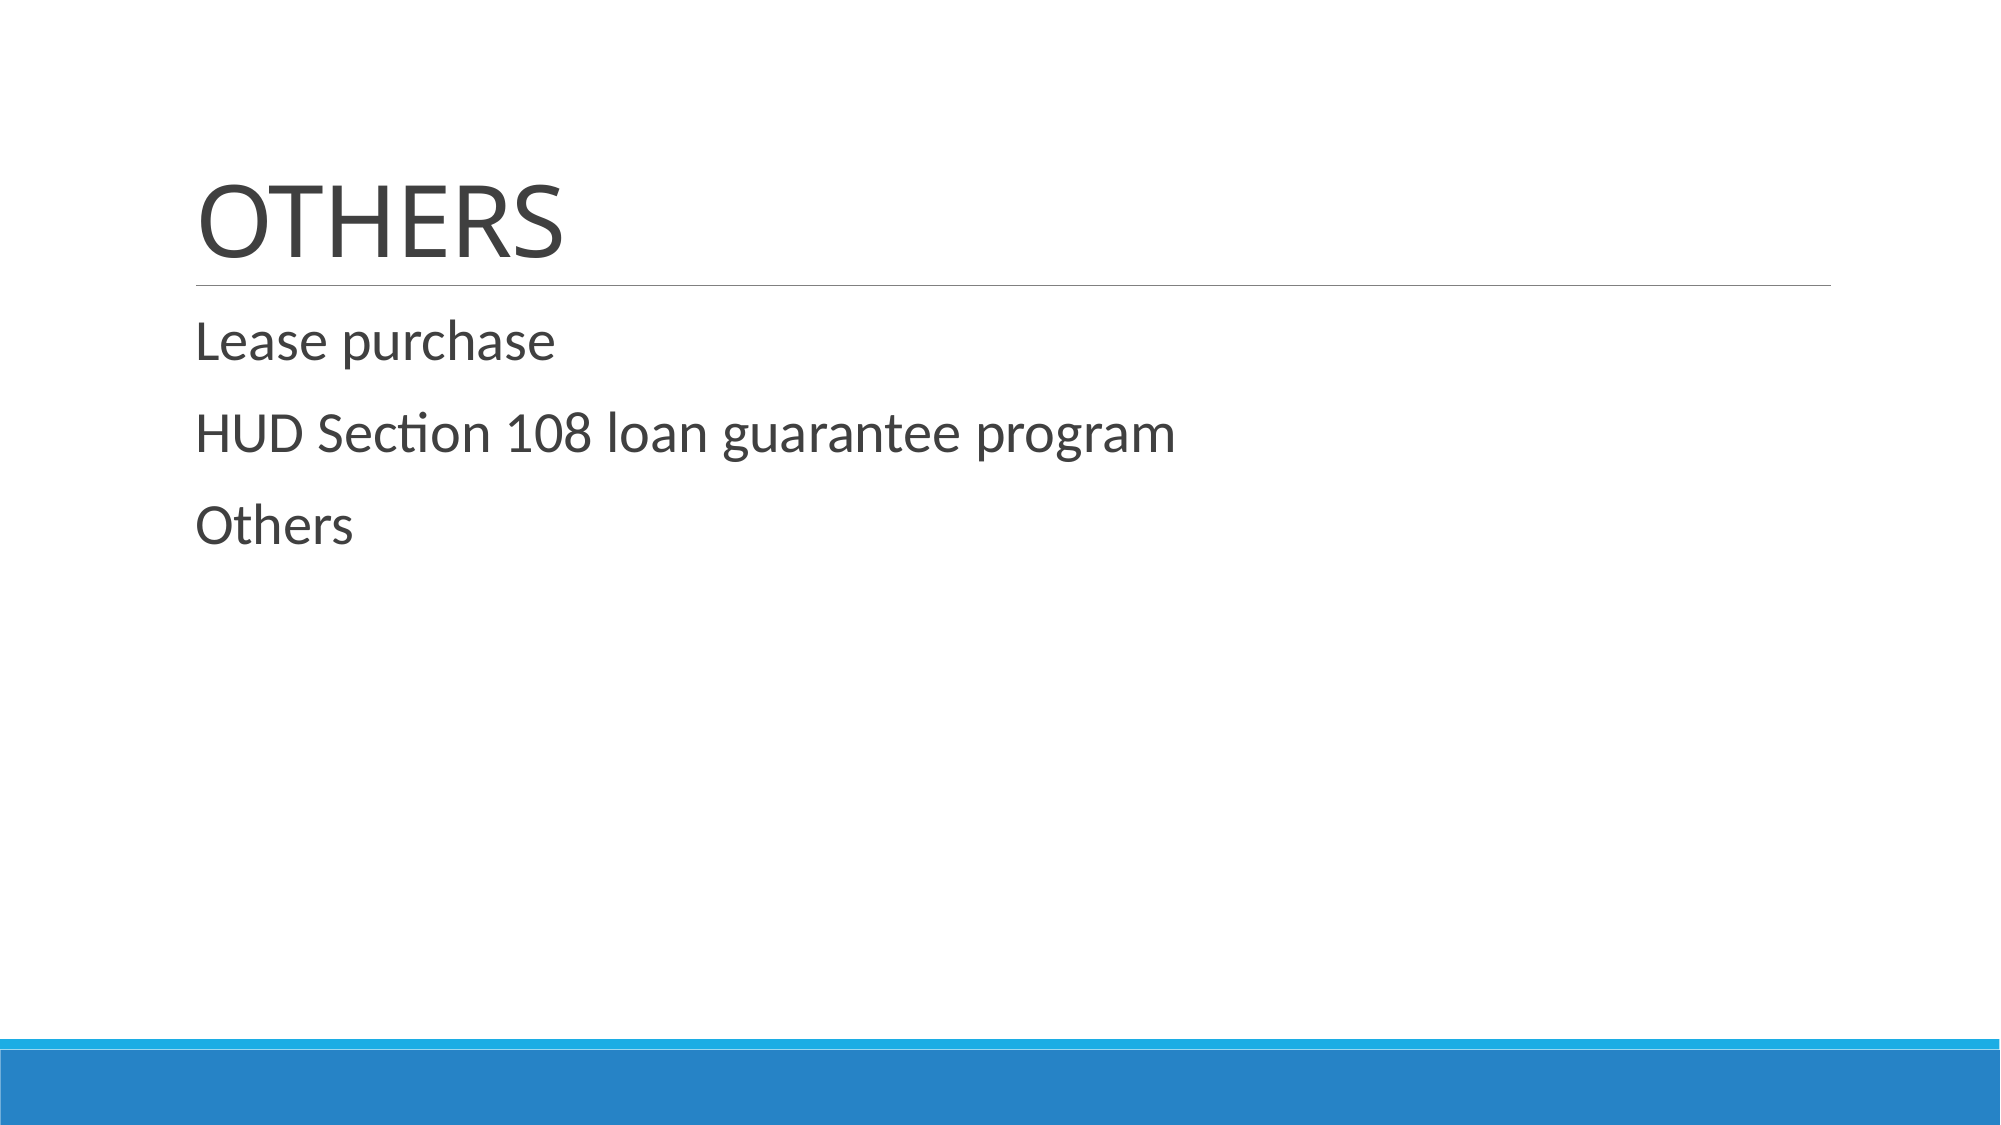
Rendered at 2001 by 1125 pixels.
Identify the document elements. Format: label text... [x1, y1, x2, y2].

list Lease purchase HUD Section 108 loan guarantee program Others [180, 302, 1830, 963]
title OTHERS [180, 47, 1830, 285]
